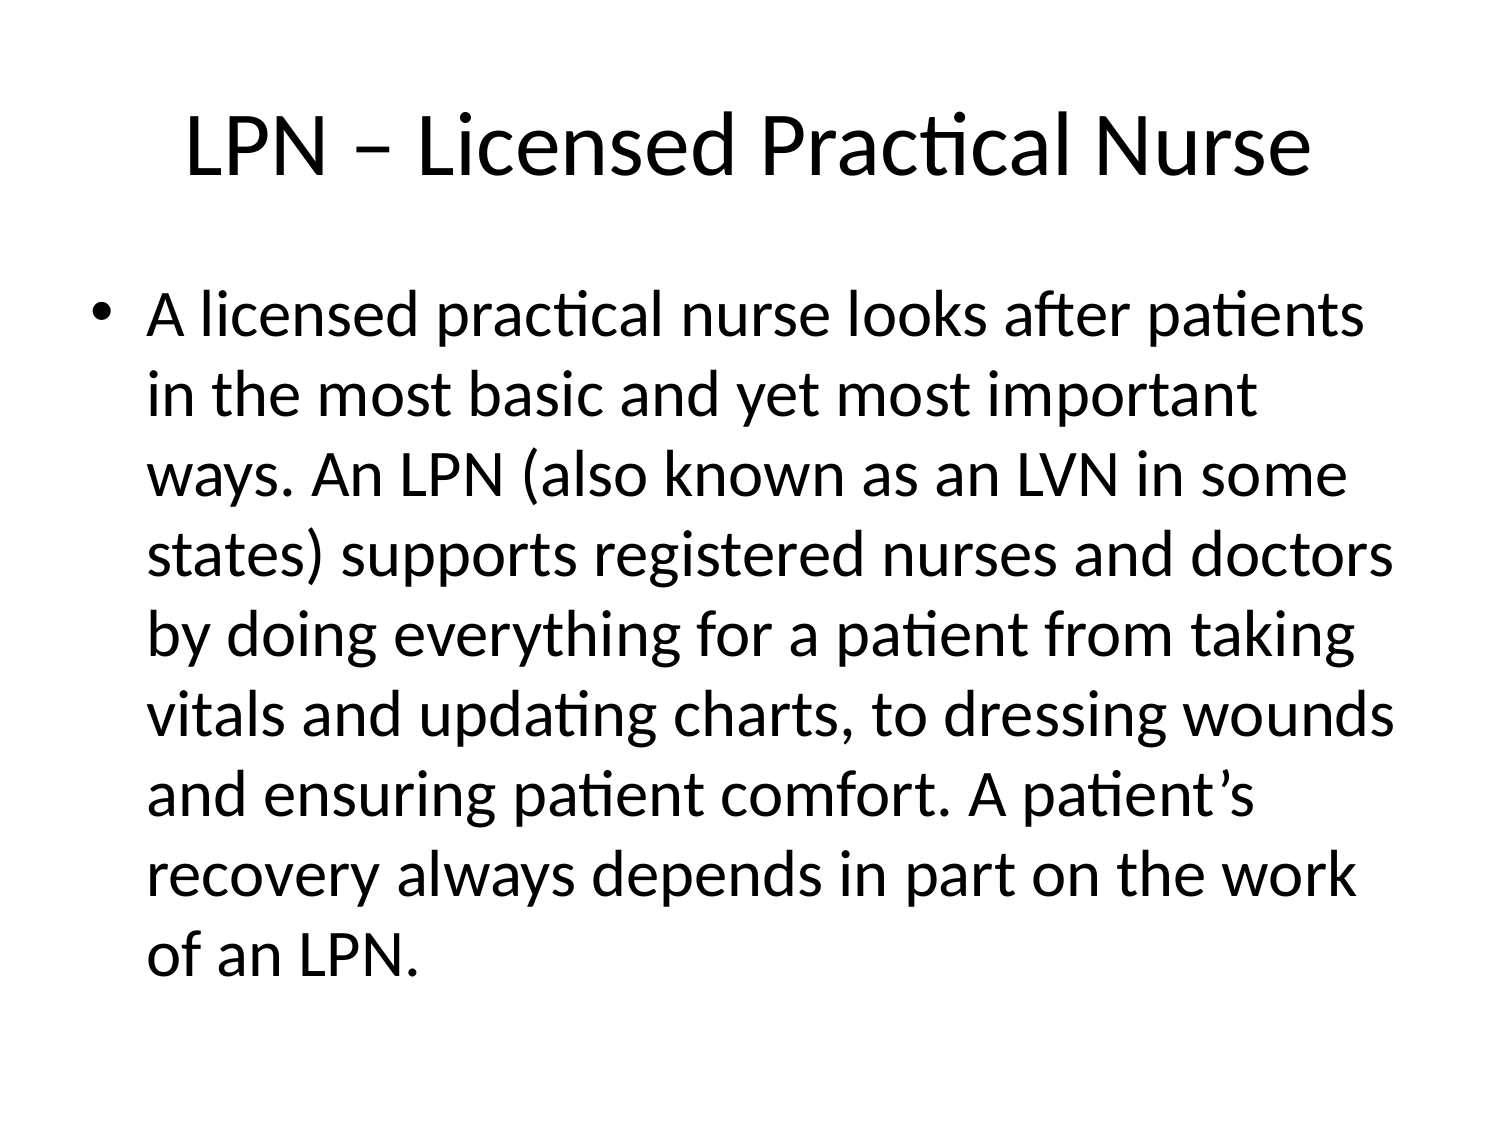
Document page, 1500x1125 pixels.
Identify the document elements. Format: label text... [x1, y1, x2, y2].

list A licensed practical nurse looks after patients in the most basic and yet most important ways. An LPN (also known as an LVN in some states) supports registered nurses and doctors by doing everything for a patient from taking vitals and updating charts, to dressing wounds and ensuring patient comfort. A patient’s recovery always depends in part on the work of an LPN. [75, 262, 1425, 1005]
title LPN – Licensed Practical Nurse [75, 45, 1425, 233]
